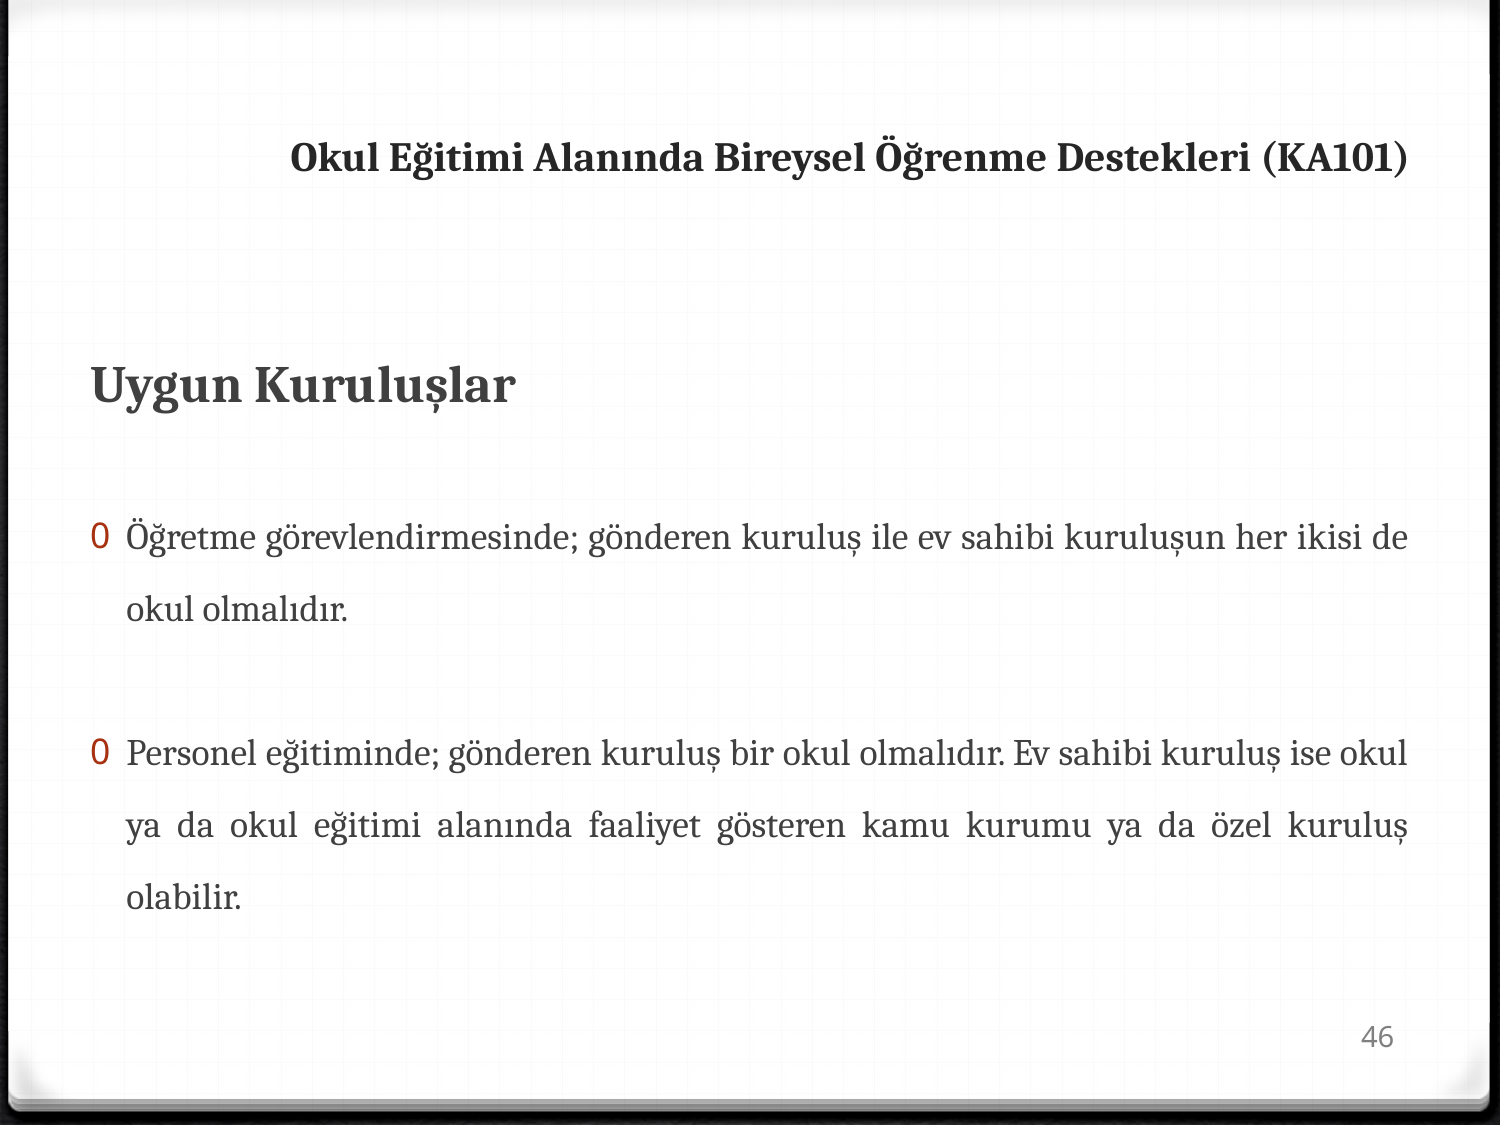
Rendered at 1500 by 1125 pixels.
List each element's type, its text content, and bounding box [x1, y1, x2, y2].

title Okul Eğitimi Alanında Bireysel Öğrenme Destekleri (KA101) [242, 101, 1436, 209]
list Uygun Kuruluşlar Öğretme görevlendirmesinde; gönderen kuruluş ile ev sahibi kuruluşun her ikisi de okul olmalıdır. Personel eğitiminde; gönderen kuruluş bir okul olmalıdır. Ev sahibi kuruluş ise okul ya da okul eğitimi alanında faaliyet gösteren kamu kurumu ya da özel kuruluş olabilir. [75, 304, 1425, 929]
picture [0, 0, 1500, 1125]
slide_number 46 [1059, 1008, 1410, 1069]
